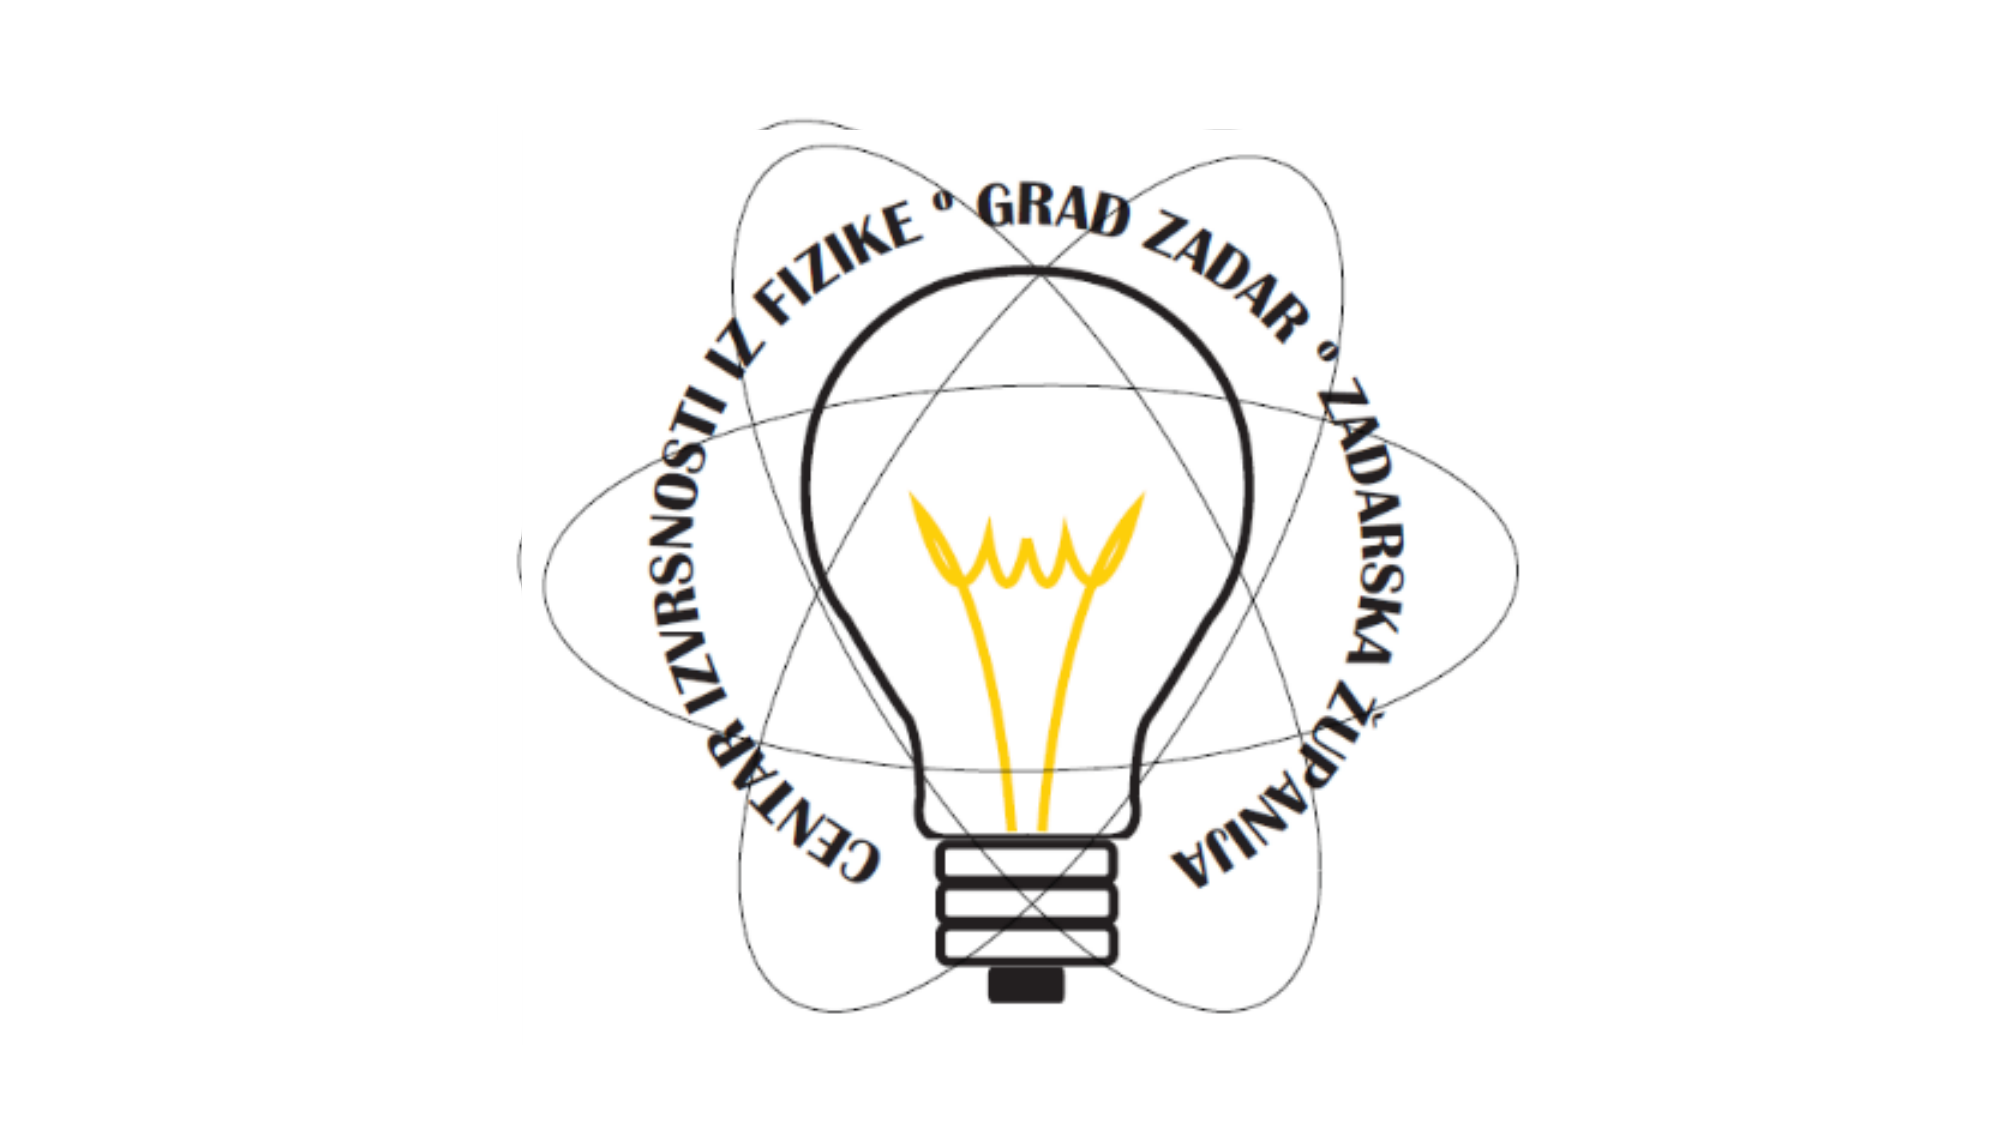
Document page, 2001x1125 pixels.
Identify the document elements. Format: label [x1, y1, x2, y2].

list [496, 105, 1504, 1020]
picture [521, 130, 1529, 1045]
